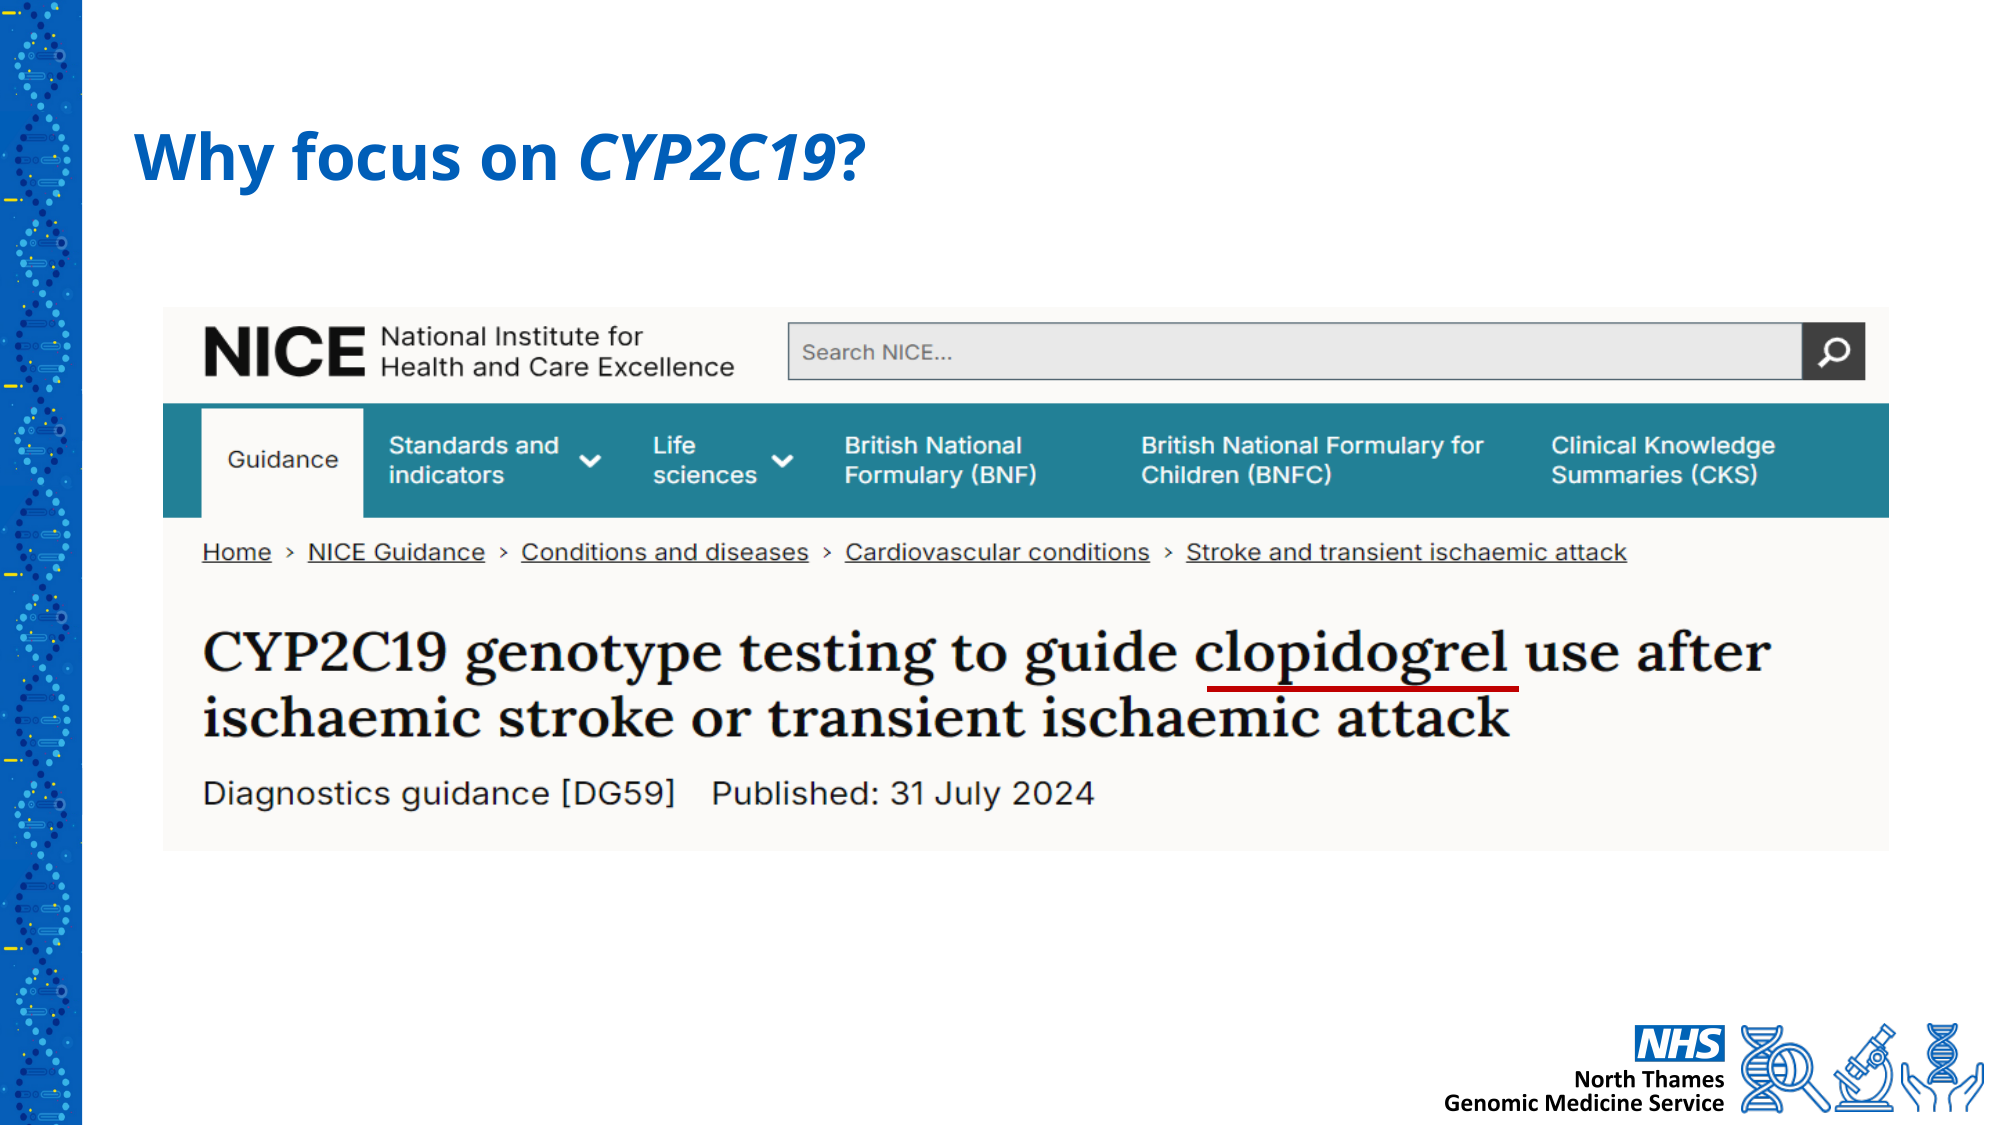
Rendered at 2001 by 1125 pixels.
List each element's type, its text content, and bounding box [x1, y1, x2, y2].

picture [1741, 1025, 1831, 1114]
picture [1425, 1025, 1740, 1125]
picture [0, 0, 83, 1125]
picture [1833, 1023, 1897, 1112]
picture [1901, 1023, 1984, 1112]
title Why focus on CYP2C19? [119, 117, 1845, 203]
picture [163, 306, 1889, 851]
